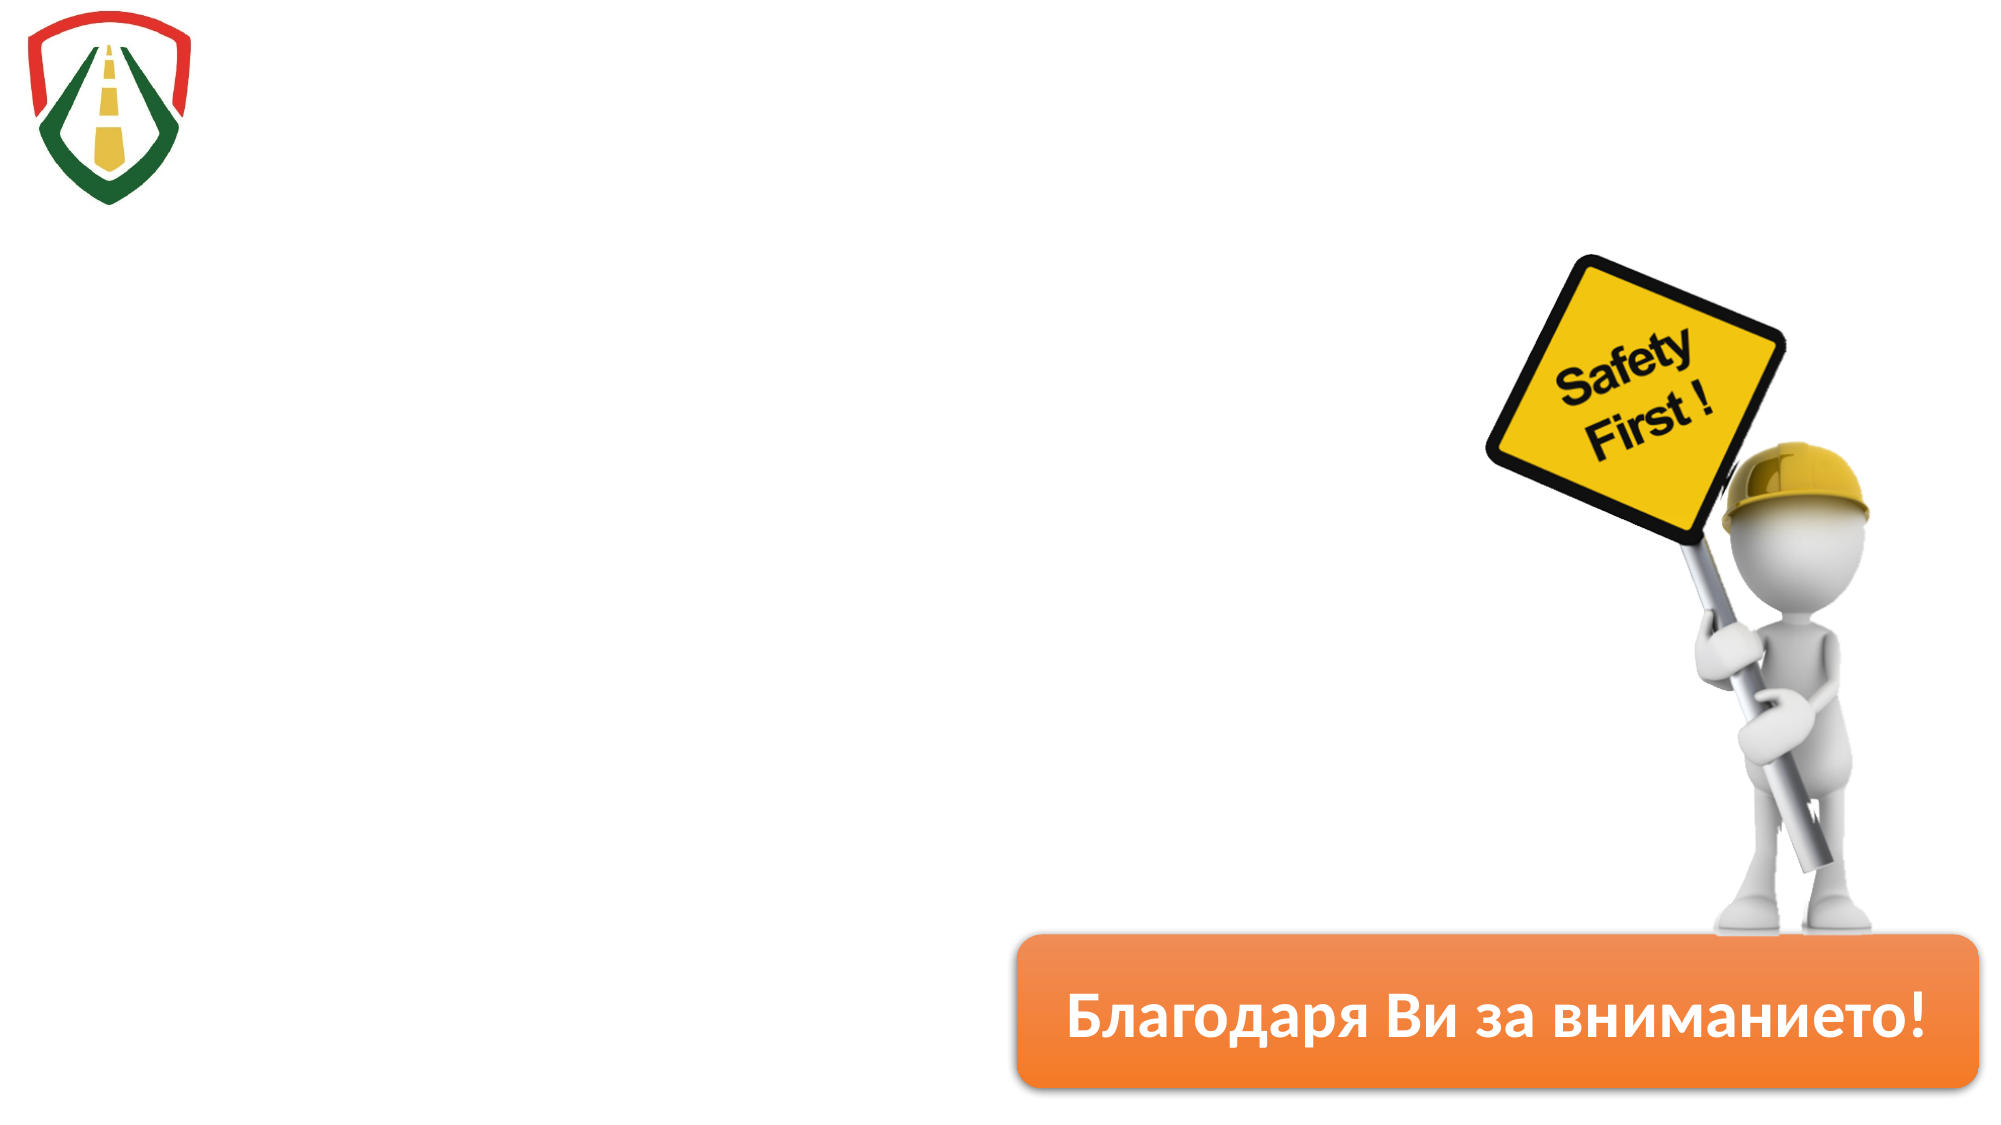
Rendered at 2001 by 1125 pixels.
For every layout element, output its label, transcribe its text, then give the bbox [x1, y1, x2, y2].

text_box Благодаря Ви за вниманието! [1016, 934, 1980, 1088]
picture [1313, 188, 2000, 998]
picture [0, 0, 239, 218]
